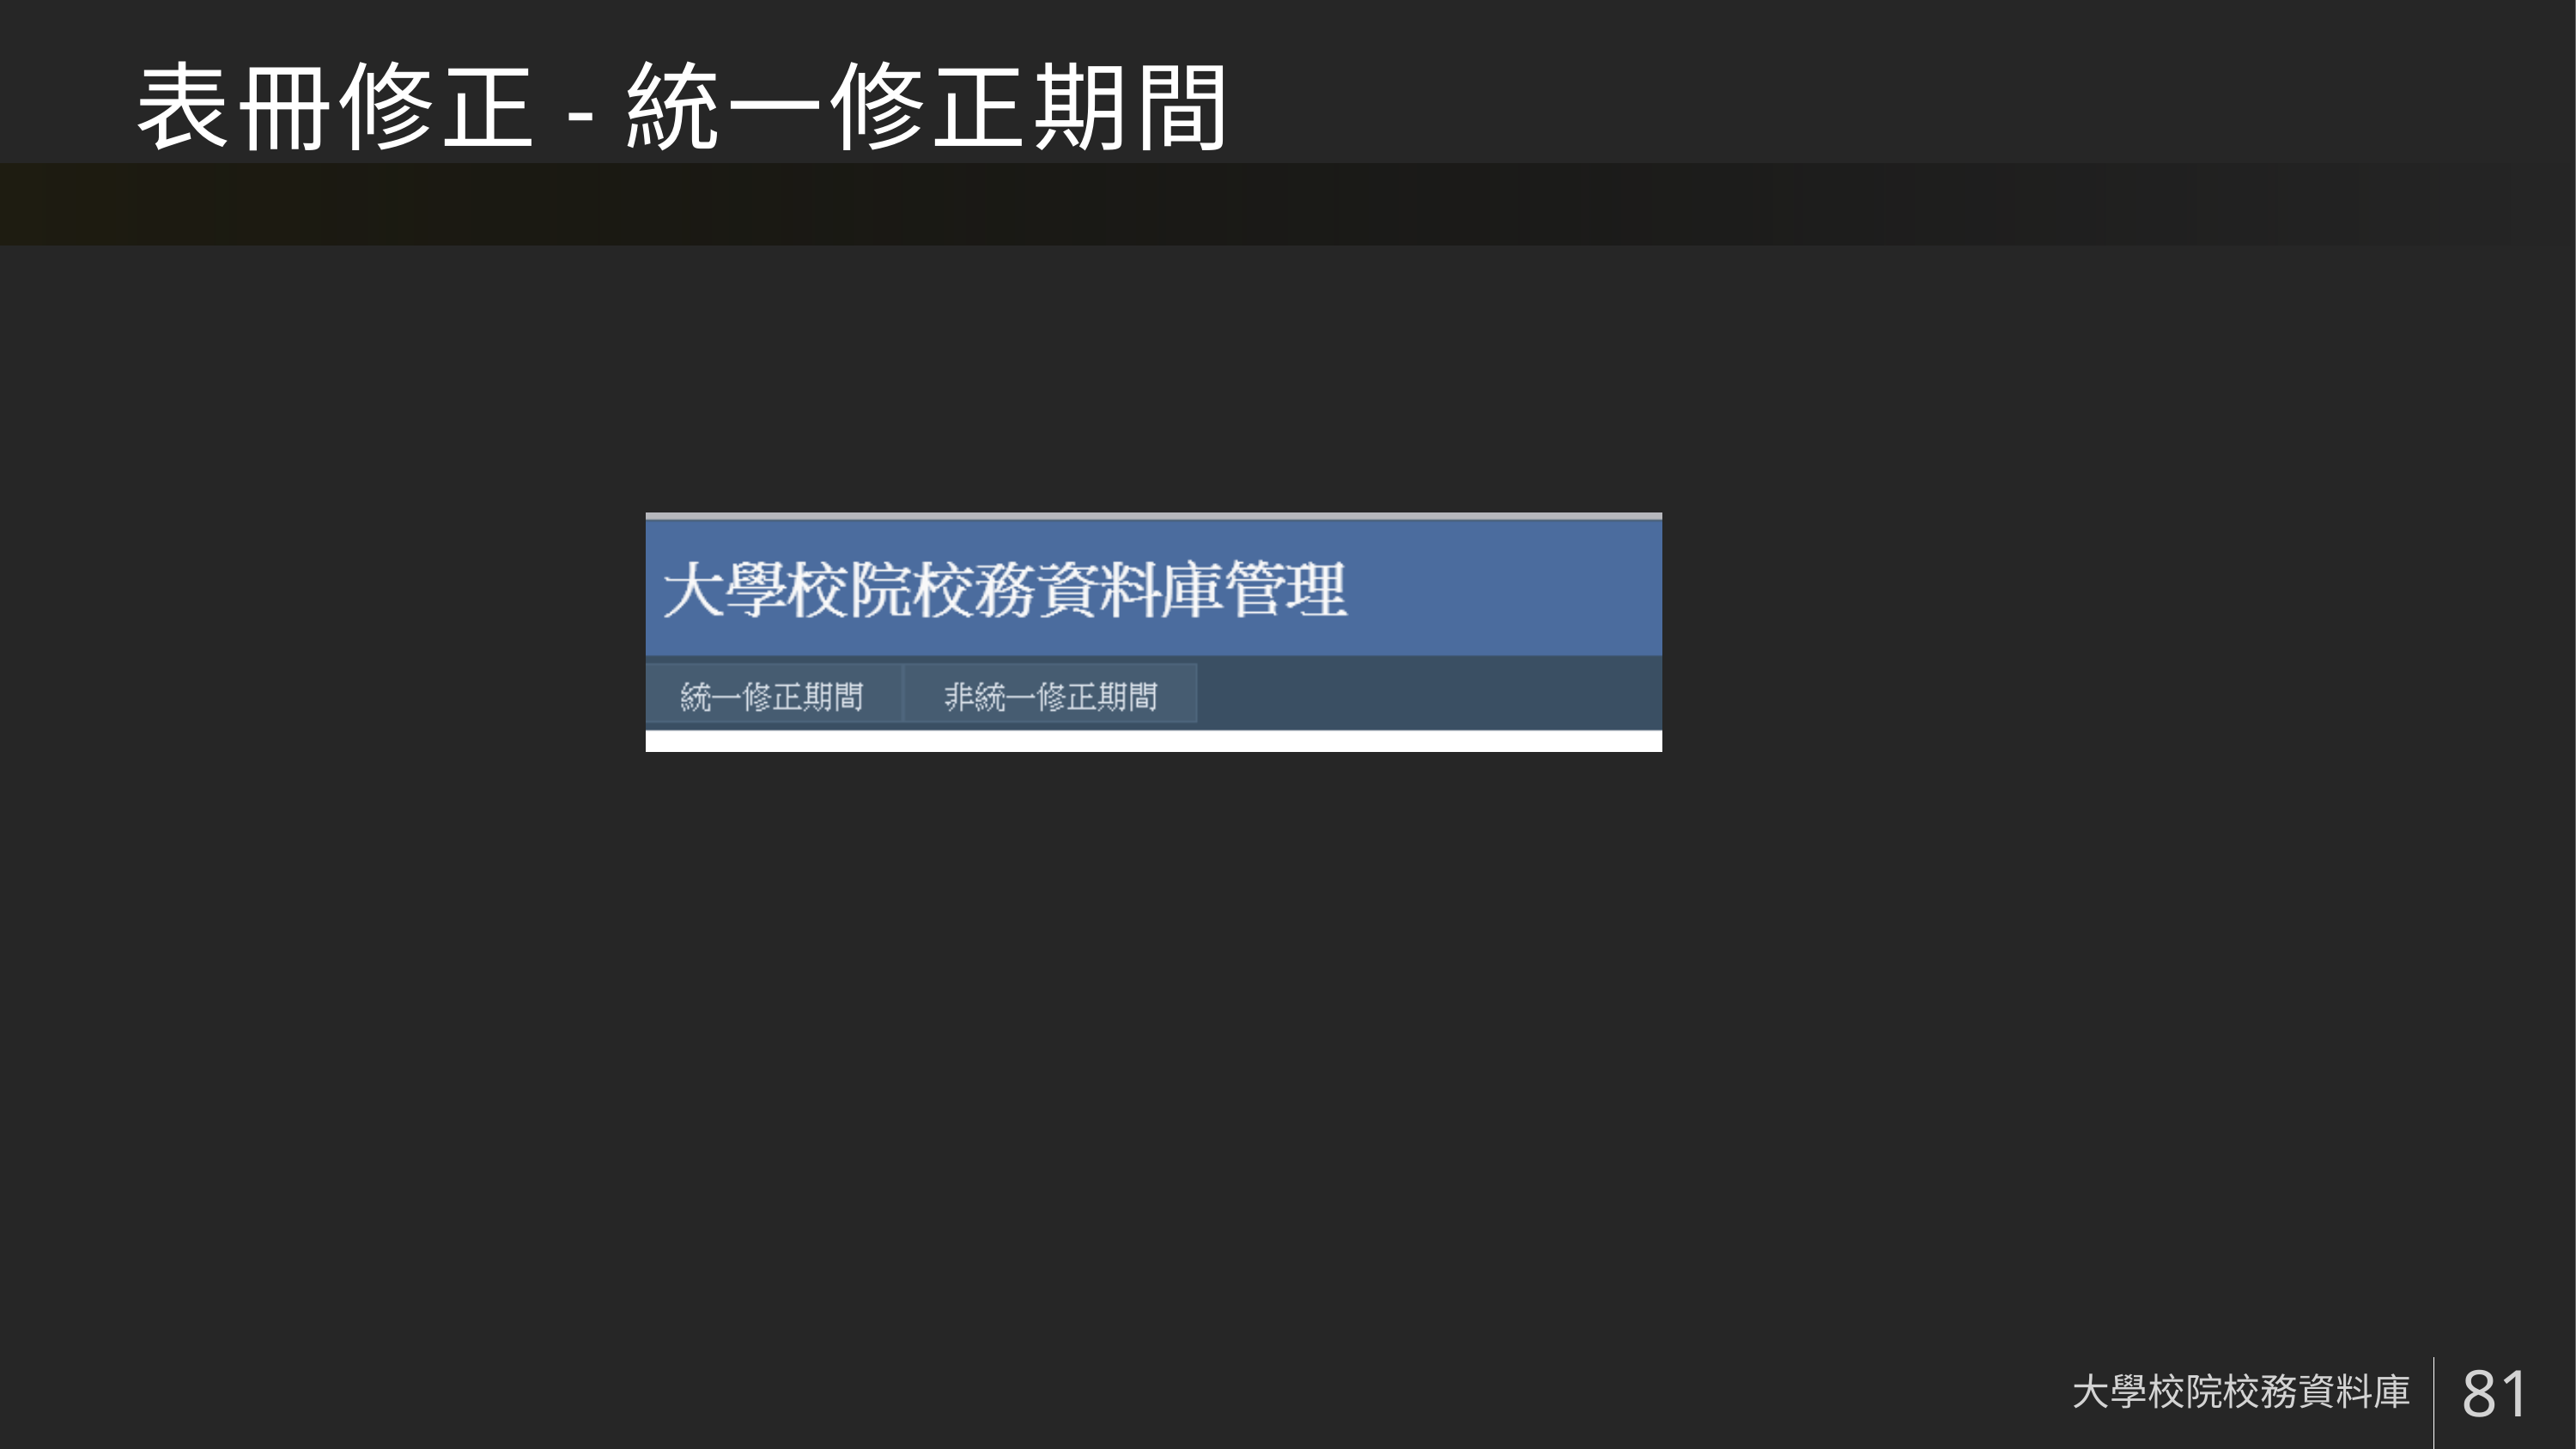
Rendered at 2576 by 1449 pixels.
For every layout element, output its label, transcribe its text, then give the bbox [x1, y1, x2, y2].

title 表冊修正-統一修正期間 [111, 0, 2430, 174]
footer 大學校院校務資料庫 [922, 1356, 2434, 1434]
slide_number 81 [2438, 1357, 2576, 1434]
picture [646, 512, 1662, 752]
